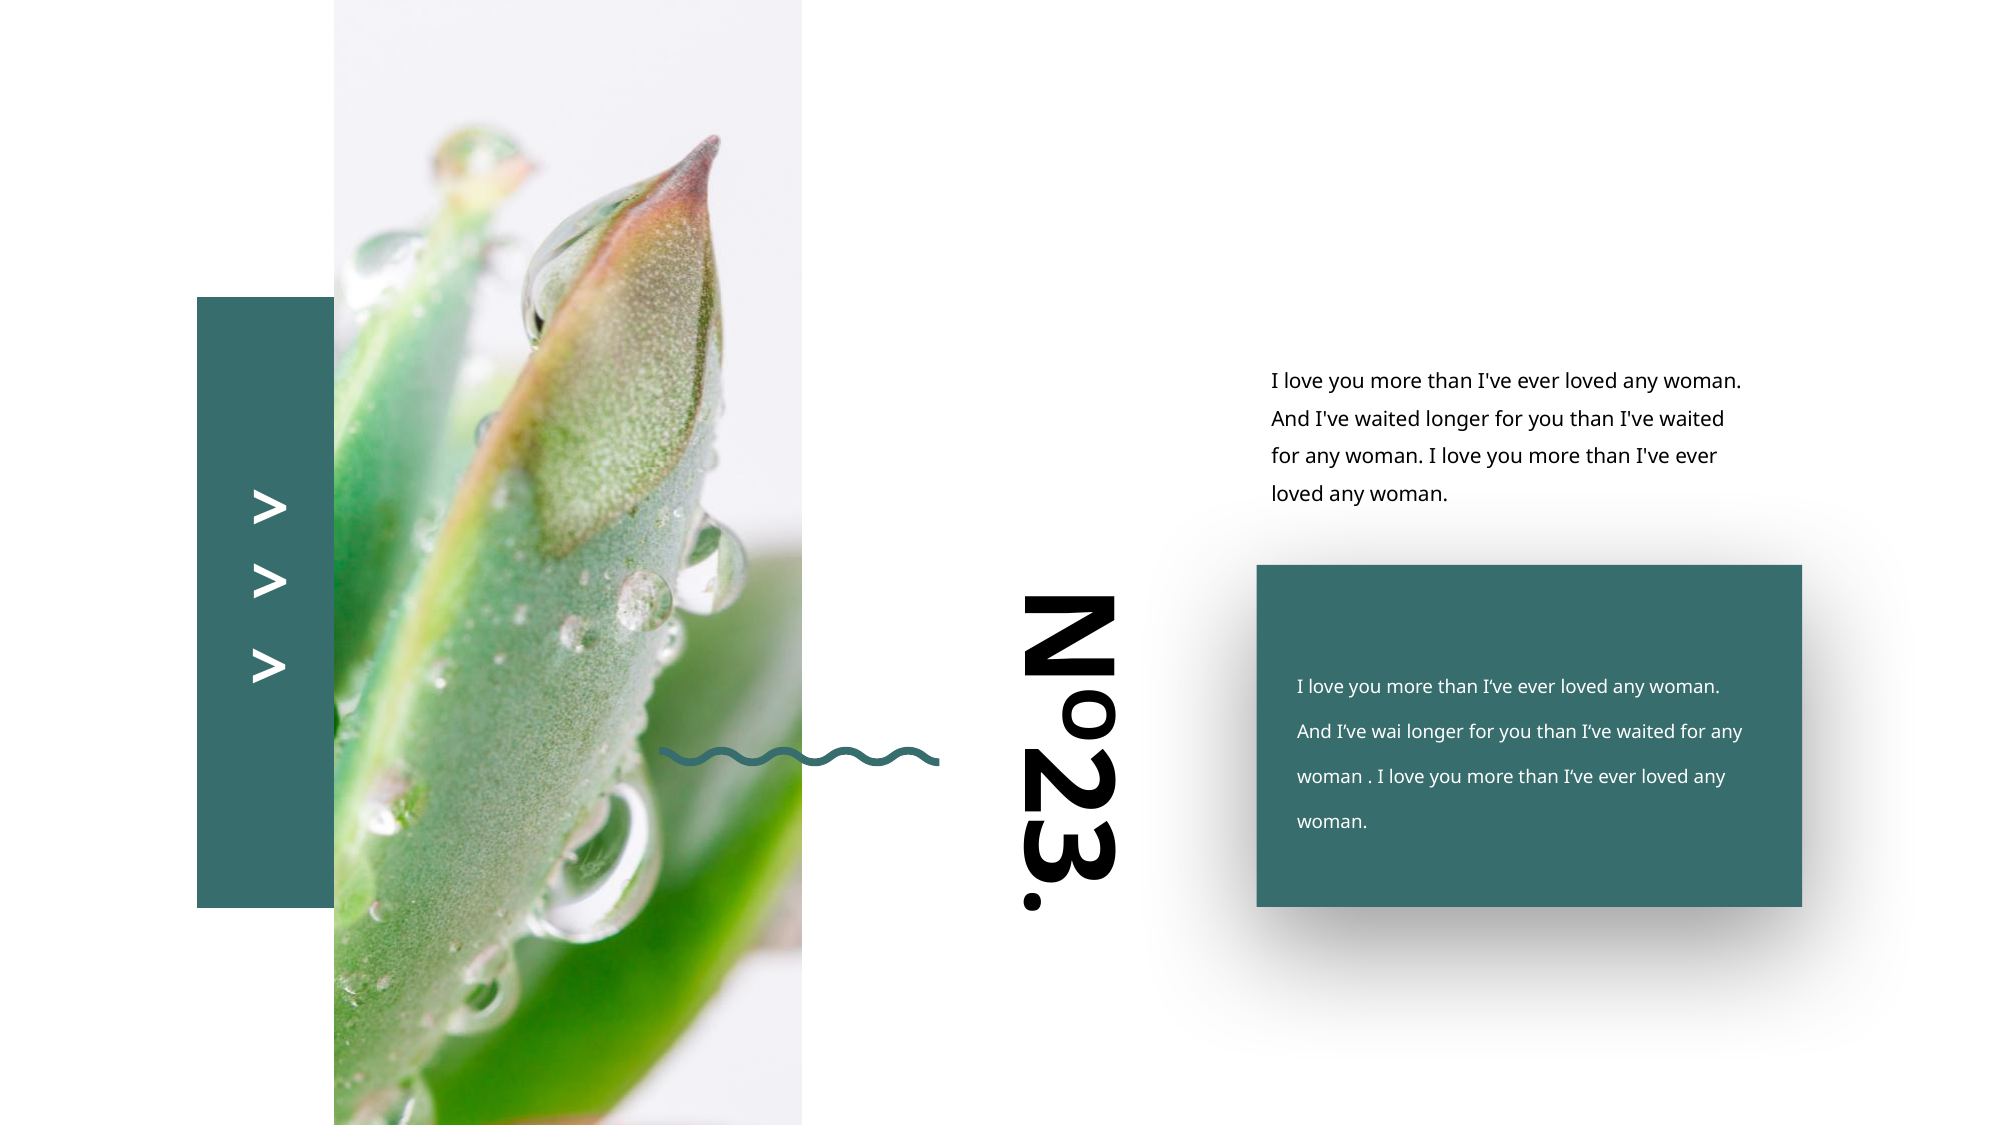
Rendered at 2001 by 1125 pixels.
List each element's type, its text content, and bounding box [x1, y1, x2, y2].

text_box [1255, 564, 1803, 908]
picture [334, 0, 802, 1125]
text_box I love you more than I've ever loved any woman. And I've waited longer for you than I've waited for any woman. I love you more than I've ever loved any woman. [1256, 348, 1761, 513]
text_box > [235, 616, 324, 712]
text_box [802, 746, 940, 767]
text_box > [236, 531, 325, 626]
text_box > [236, 457, 325, 531]
text_box I love you more than I‘ve ever loved any woman. And I’ve wai longer for you than I‘ve waited for any woman . I love you more than I‘ve ever loved any woman. [1282, 645, 1761, 840]
text_box NO23. [991, 570, 1142, 933]
text_box [197, 297, 334, 908]
